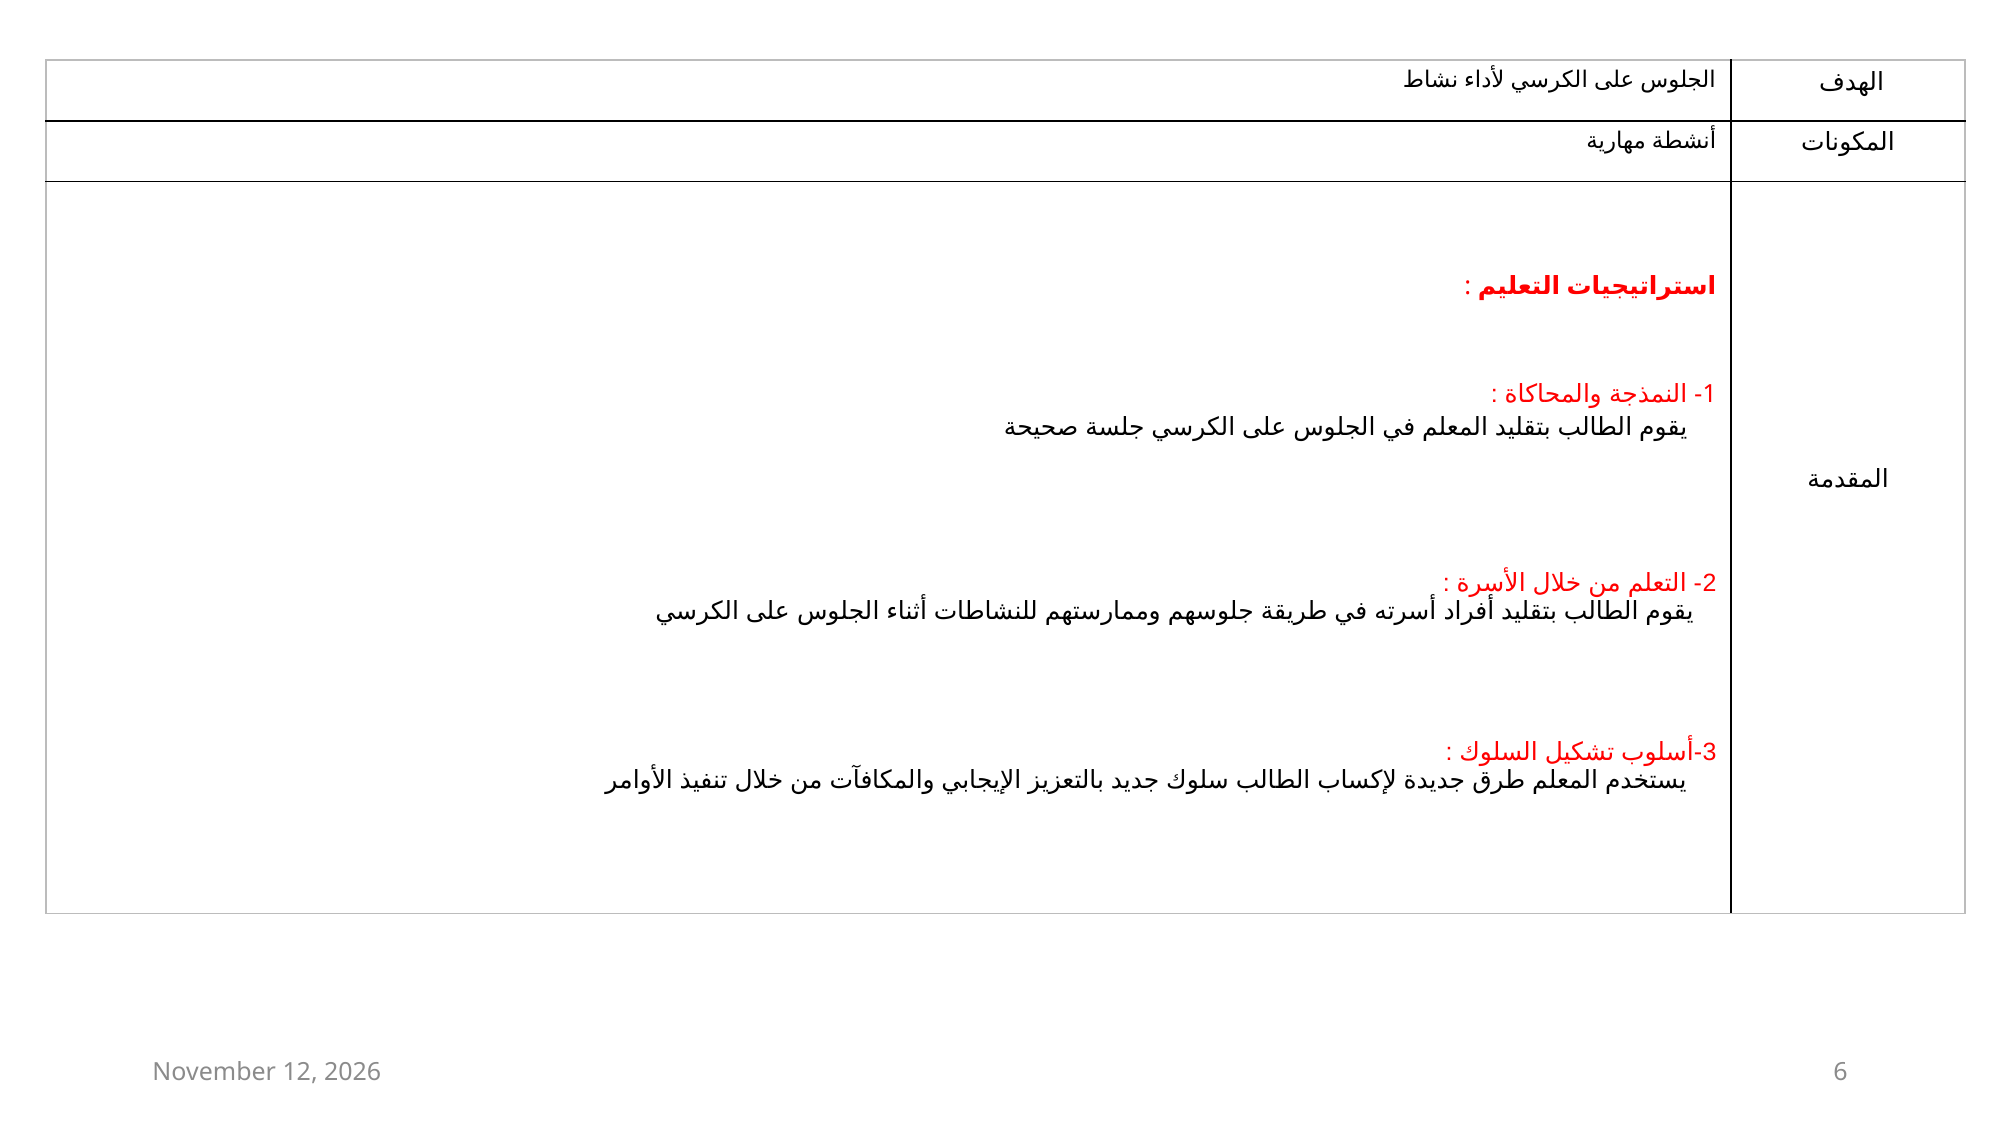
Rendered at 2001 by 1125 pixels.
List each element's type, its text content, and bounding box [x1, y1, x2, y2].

table_header الجلوس على الكرسي لأداء نشاط [47, 61, 1730, 120]
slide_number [137, 1042, 588, 1103]
slide_number 6 [1412, 1042, 1863, 1103]
table_cell المقدمة [1732, 182, 1964, 913]
table_cell استراتيجيات التعليم : 1- النمذجة والمحاكاة : يقوم الطالب بتقليد المعلم في الجلوس على الكرسي جلسة صحيحة 2- التعلم من خلال الأسرة : يقوم الطالب بتقليد أفراد أسرته في طريقة جلوسهم وممارستهم للنشاطات أثناء الجلوس على الكرسي 3-أسلوب تشكيل السلوك : يستخدم المعلم طرق جديدة لإكساب الطالب سلوك جديد بالتعزيز الإيجابي والمكافآت من خلال تنفيذ الأوامر [47, 182, 1730, 913]
table_header الهدف [1732, 61, 1964, 120]
table_cell المكونات [1732, 122, 1964, 181]
table_cell أنشطة مهارية [47, 122, 1730, 181]
